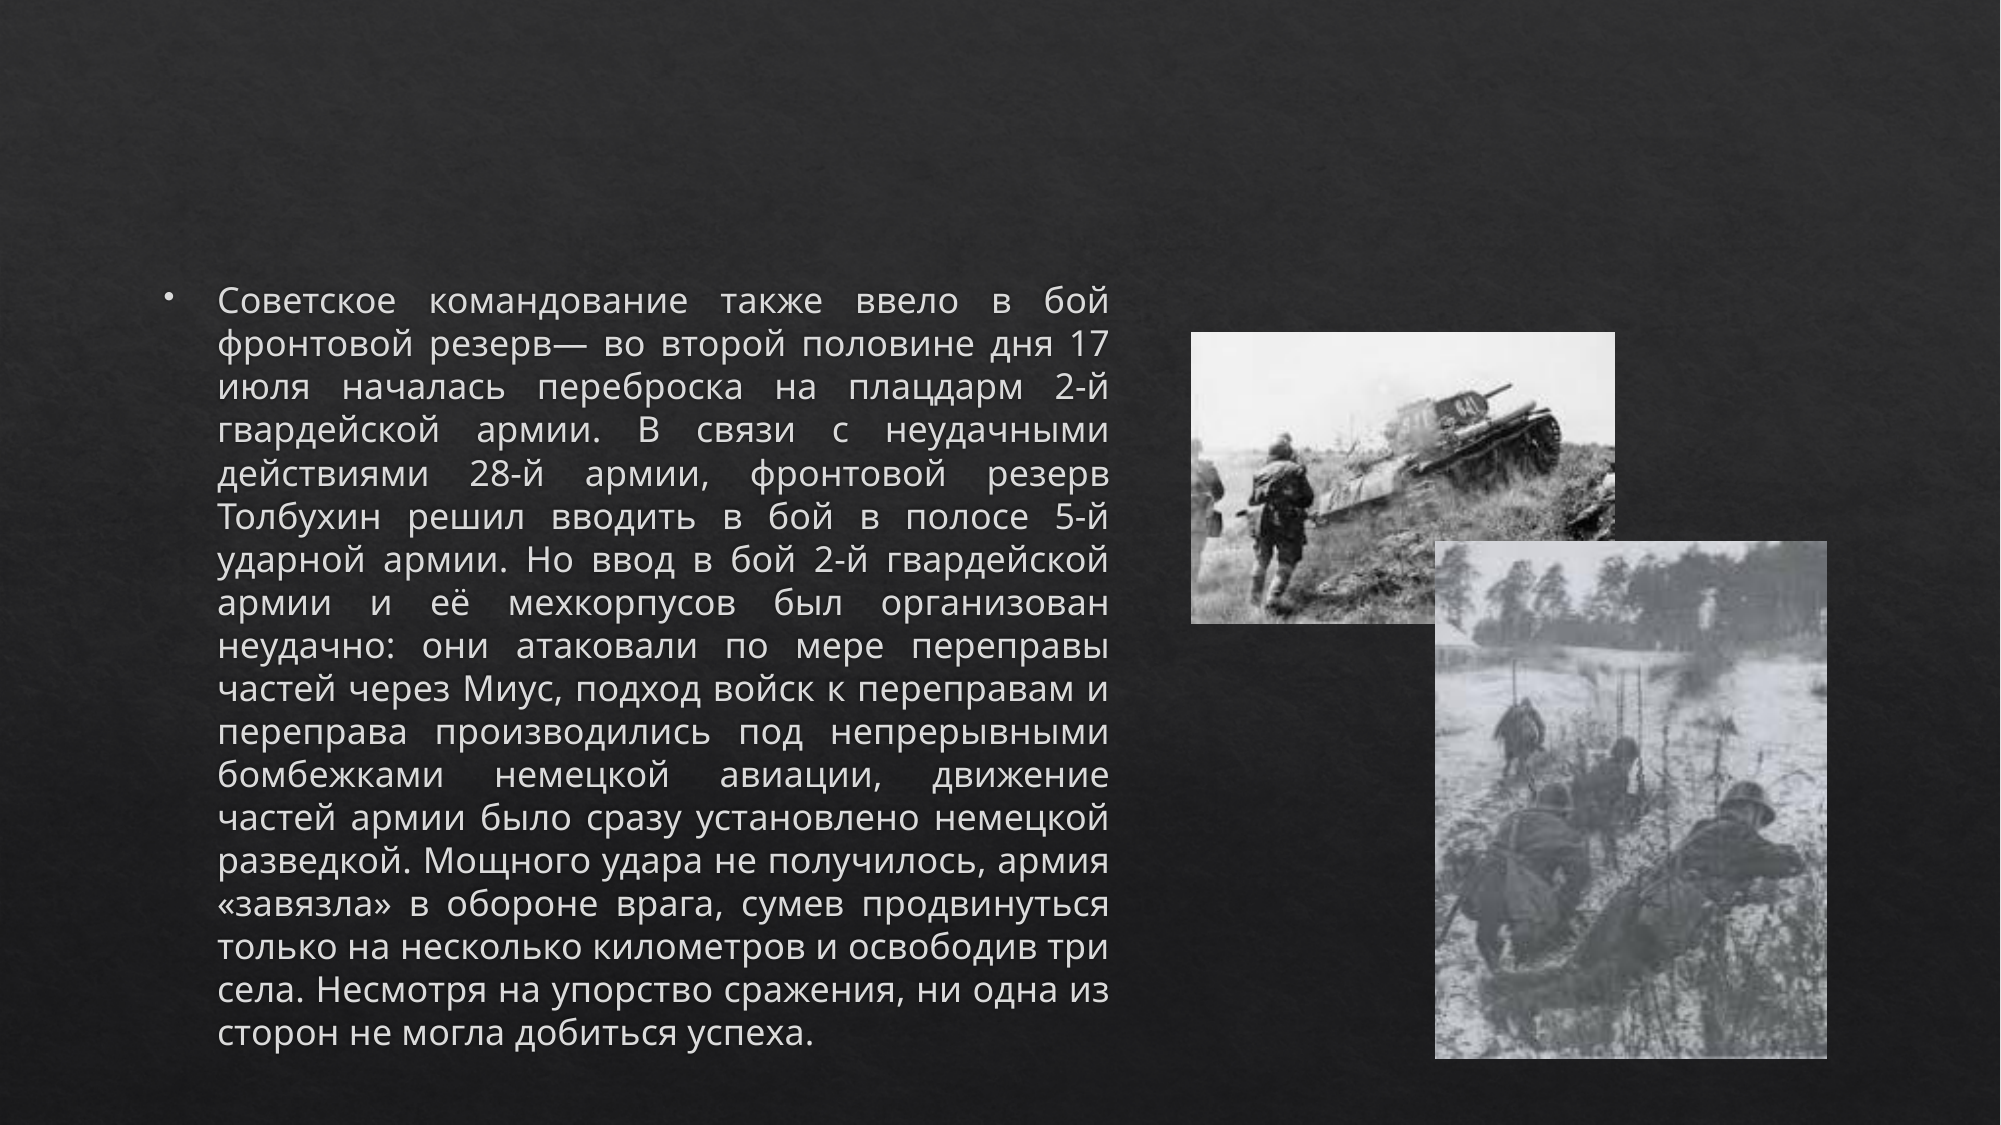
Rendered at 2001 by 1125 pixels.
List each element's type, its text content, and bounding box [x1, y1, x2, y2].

picture [1190, 332, 1827, 1059]
list Советское командование также ввело в бой фронтовой резерв— во второй половине дня 17 июля началась переброска на плацдарм 2-й гвардейской армии. В связи с неудачными действиями 28-й армии, фронтовой резерв Толбухин решил вводить в бой в полосе 5-й ударной армии. Но ввод в бой 2-й гвардейской армии и её мехкорпусов был организован неудачно: они атаковали по мере переправы частей через Миус, подход войск к переправам и переправа производились под непрерывными бомбежками немецкой авиации, движение частей армии было сразу установлено немецкой разведкой. Мощного удара не получилось, армия «завязла» в обороне врага, сумев продвинуться только на несколько километров и освободив три села. Несмотря на упорство сражения, ни одна из сторон не могла добиться успеха. [149, 270, 1126, 1082]
